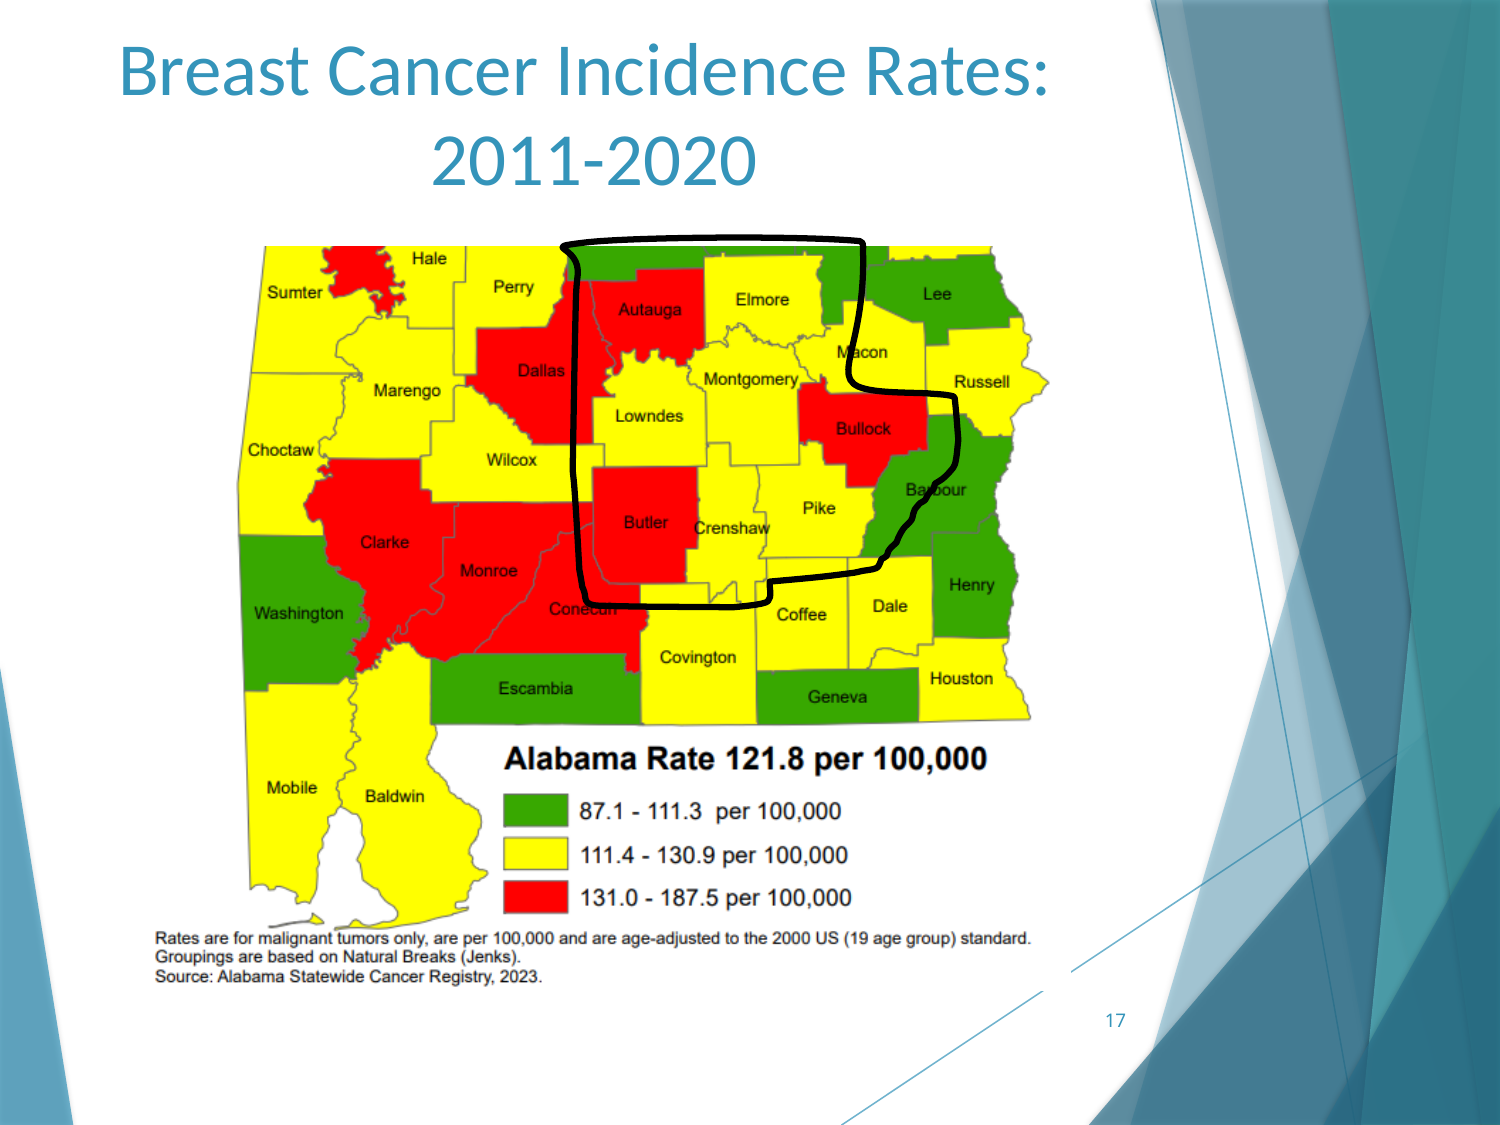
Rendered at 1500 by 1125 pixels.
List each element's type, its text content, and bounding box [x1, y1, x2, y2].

slide_number 17 [1057, 991, 1142, 1051]
title Breast Cancer Incidence Rates: 2011-2020 [0, 12, 1188, 230]
picture [149, 246, 1071, 992]
text_box [562, 235, 865, 245]
